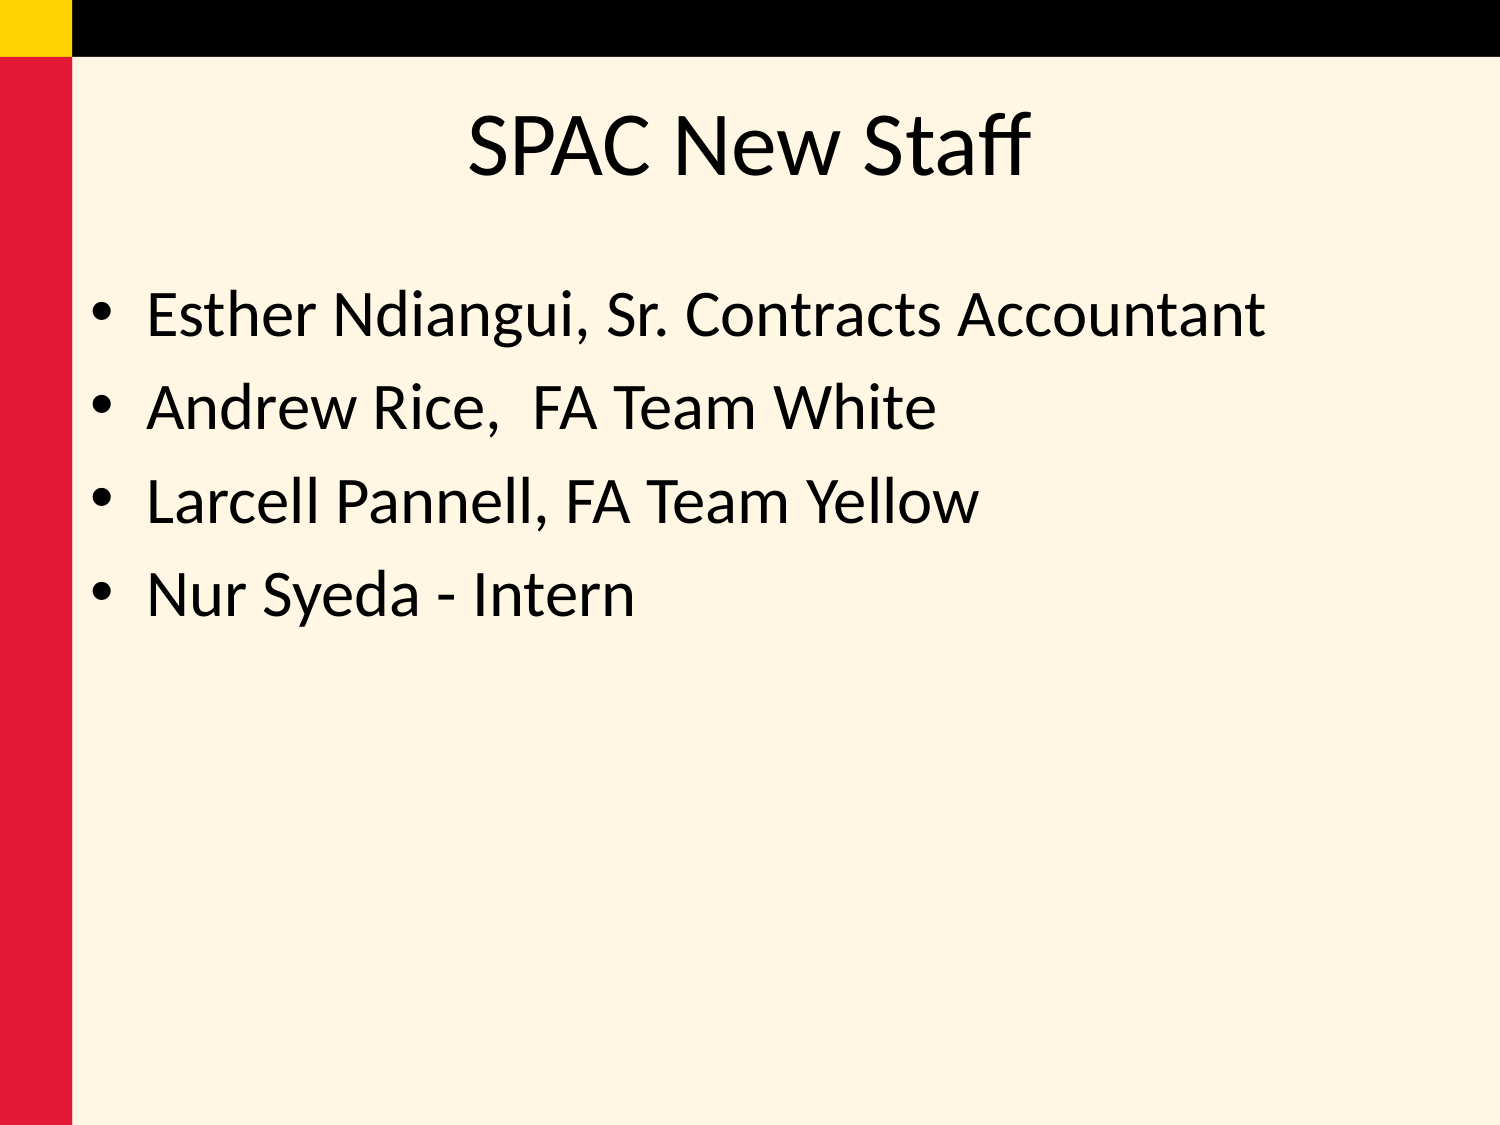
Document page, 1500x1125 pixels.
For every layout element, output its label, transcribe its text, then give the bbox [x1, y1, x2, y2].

title SPAC New Staff [75, 45, 1425, 233]
list Esther Ndiangui, Sr. Contracts Accountant Andrew Rice, FA Team White Larcell Pannell, FA Team Yellow Nur Syeda - Intern [75, 262, 1425, 1005]
picture [0, 0, 1500, 1125]
